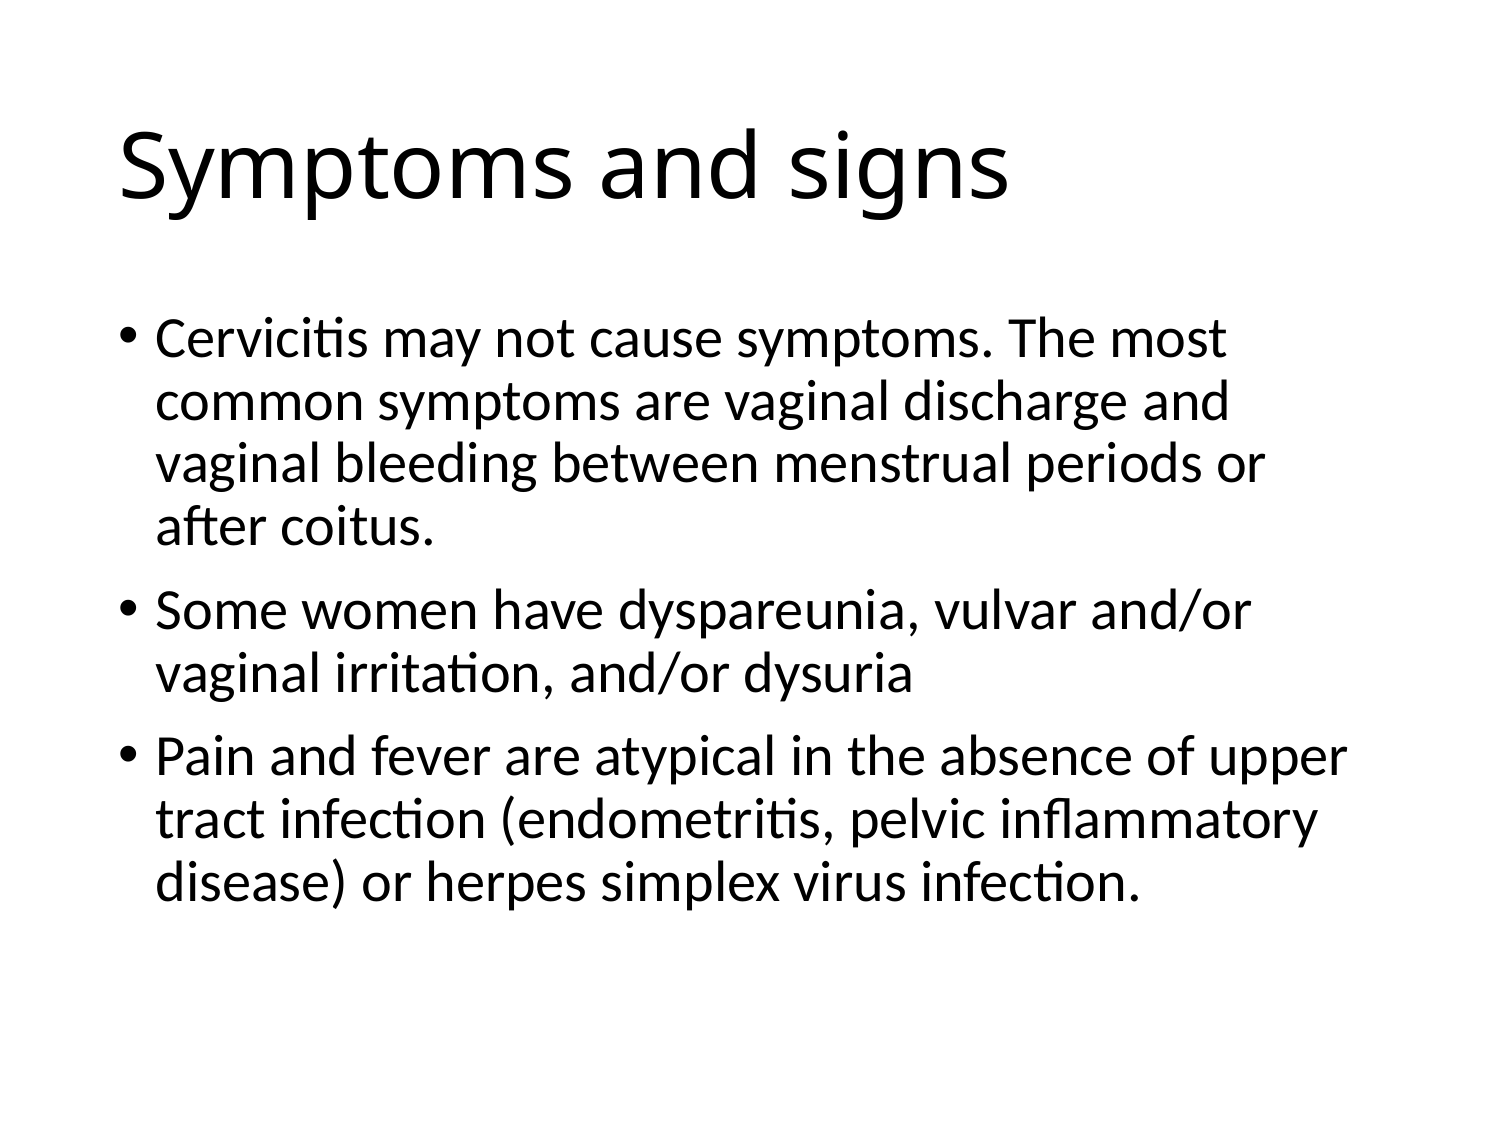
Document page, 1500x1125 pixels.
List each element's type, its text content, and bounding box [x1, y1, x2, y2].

list Cervicitis may not cause symptoms. The most common symptoms are vaginal discharge and vaginal bleeding between menstrual periods or after coitus. Some women have dyspareunia, vulvar and/or vaginal irritation, and/or dysuria Pain and fever are atypical in the absence of upper tract infection (endometritis, pelvic inflammatory disease) or herpes simplex virus infection. [103, 299, 1397, 1014]
title Symptoms and signs [103, 59, 1397, 278]
